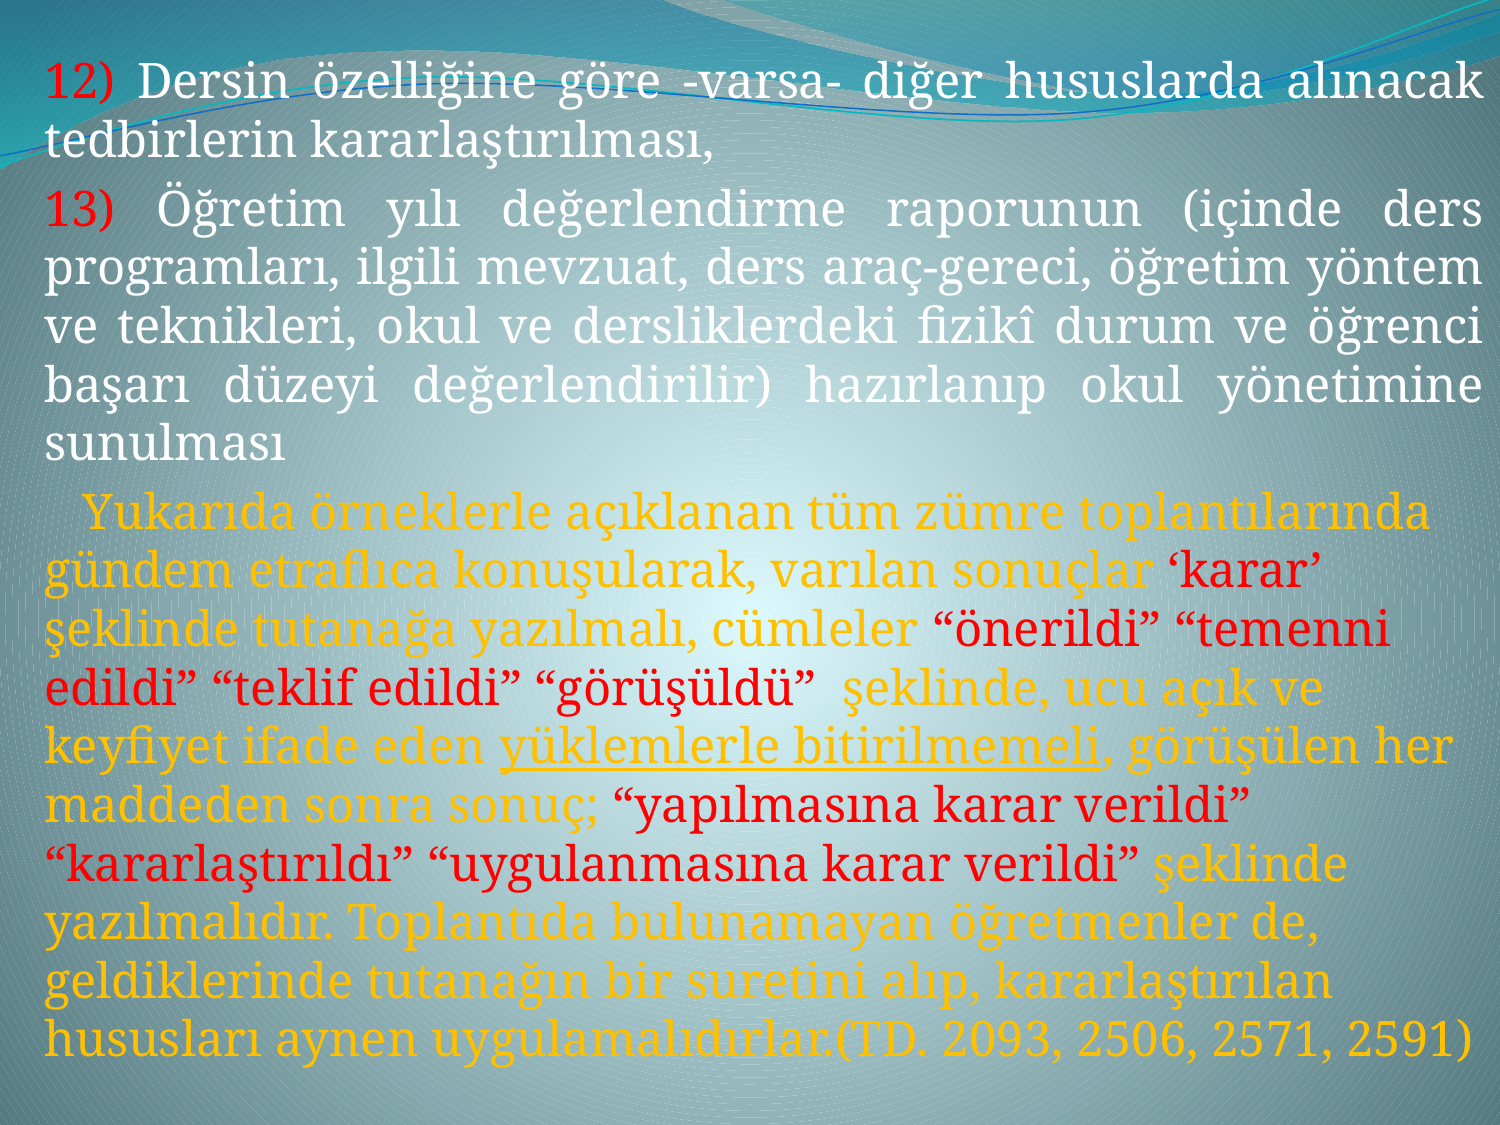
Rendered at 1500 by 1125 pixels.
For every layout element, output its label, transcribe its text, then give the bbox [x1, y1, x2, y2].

list 12) Dersin özelliğine göre -varsa- diğer hususlarda alınacak tedbirlerin kararlaştırılması, 13) Öğretim yılı değerlendirme raporunun (içinde ders programları, ilgili mevzuat, ders araç-gereci, öğretim yöntem ve teknikleri, okul ve dersliklerdeki fizikî durum ve öğrenci başarı düzeyi değerlendirilir) hazırlanıp okul yönetimine sunulması Yukarıda örneklerle açıklanan tüm zümre toplantılarında gündem etraflıca konuşularak, varılan sonuçlar ‘karar’ şeklinde tutanağa yazılmalı, cümleler “önerildi” “temenni edildi” “teklif edildi” “görüşüldü” şeklinde, ucu açık ve keyfiyet ifade eden yüklemlerle bitirilmemeli, görüşülen her maddeden sonra sonuç; “yapılmasına karar verildi” “kararlaştırıldı” “uygulanmasına karar verildi” şeklinde yazılmalıdır. Toplantıda bulunamayan öğretmenler de, geldiklerinde tutanağın bir suretini alıp, kararlaştırılan hususları aynen uygulamalıdırlar.(TD. 2093, 2506, 2571, 2591) [29, 42, 1500, 1125]
